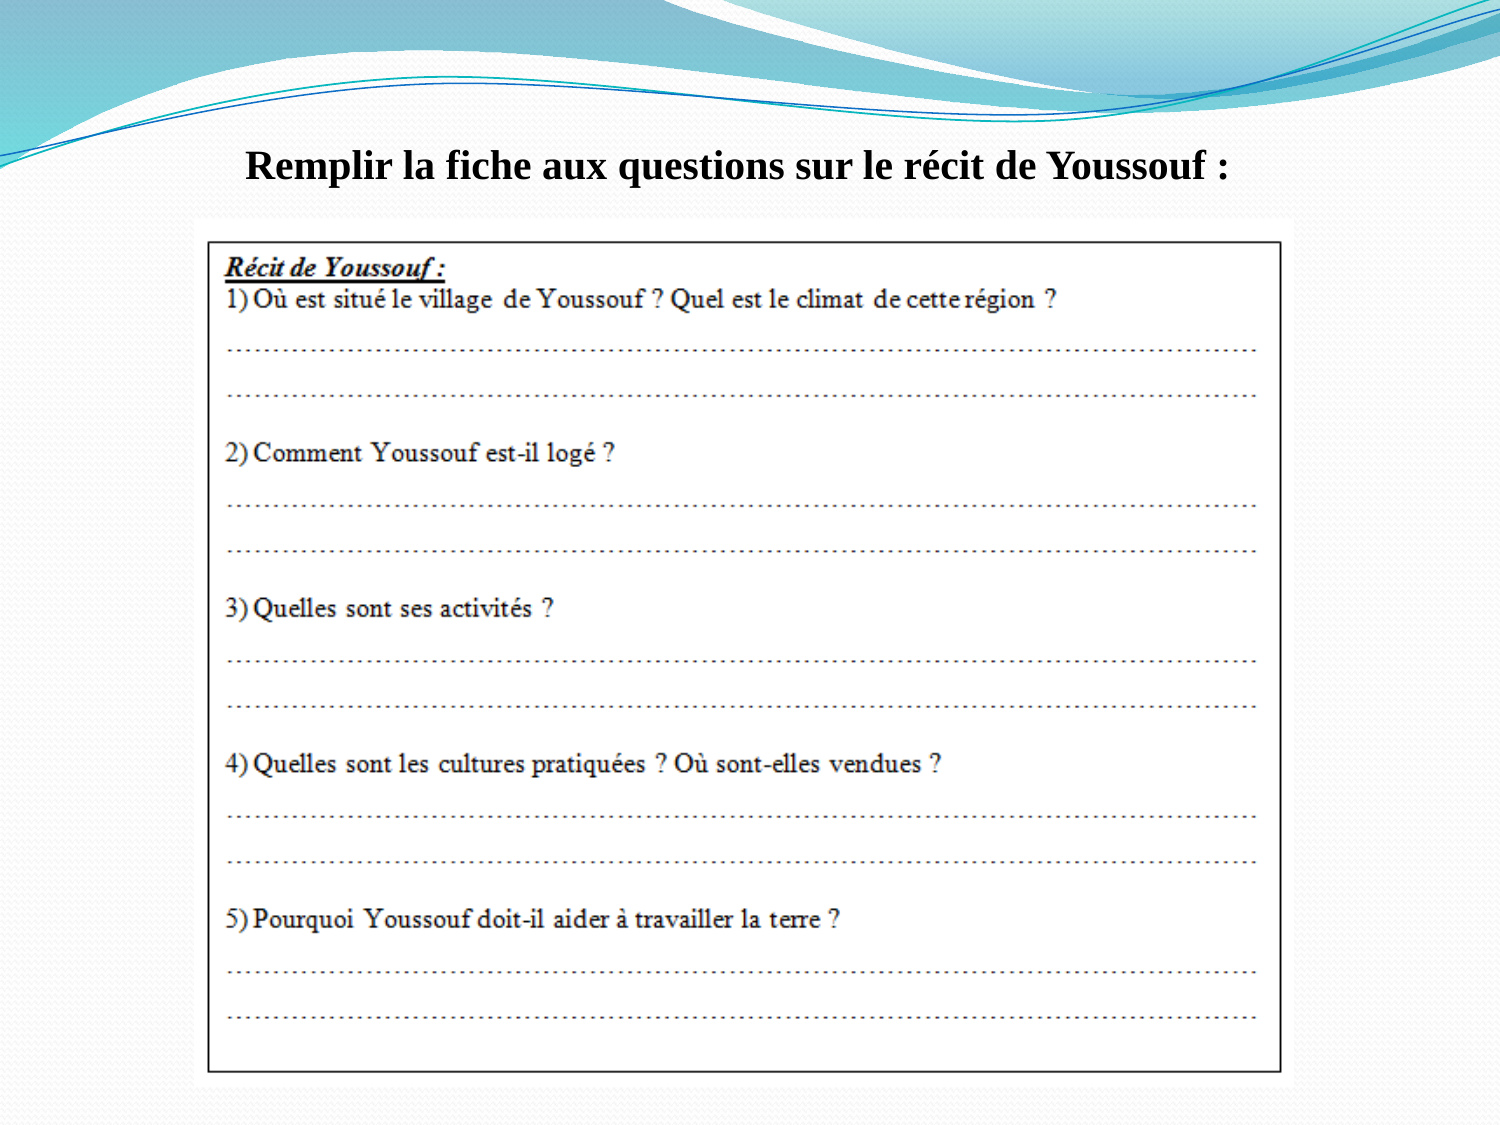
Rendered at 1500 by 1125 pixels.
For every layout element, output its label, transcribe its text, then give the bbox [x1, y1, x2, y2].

picture [194, 219, 1294, 1087]
text_box Remplir la fiche aux questions sur le récit de Youssouf : [230, 130, 1341, 196]
